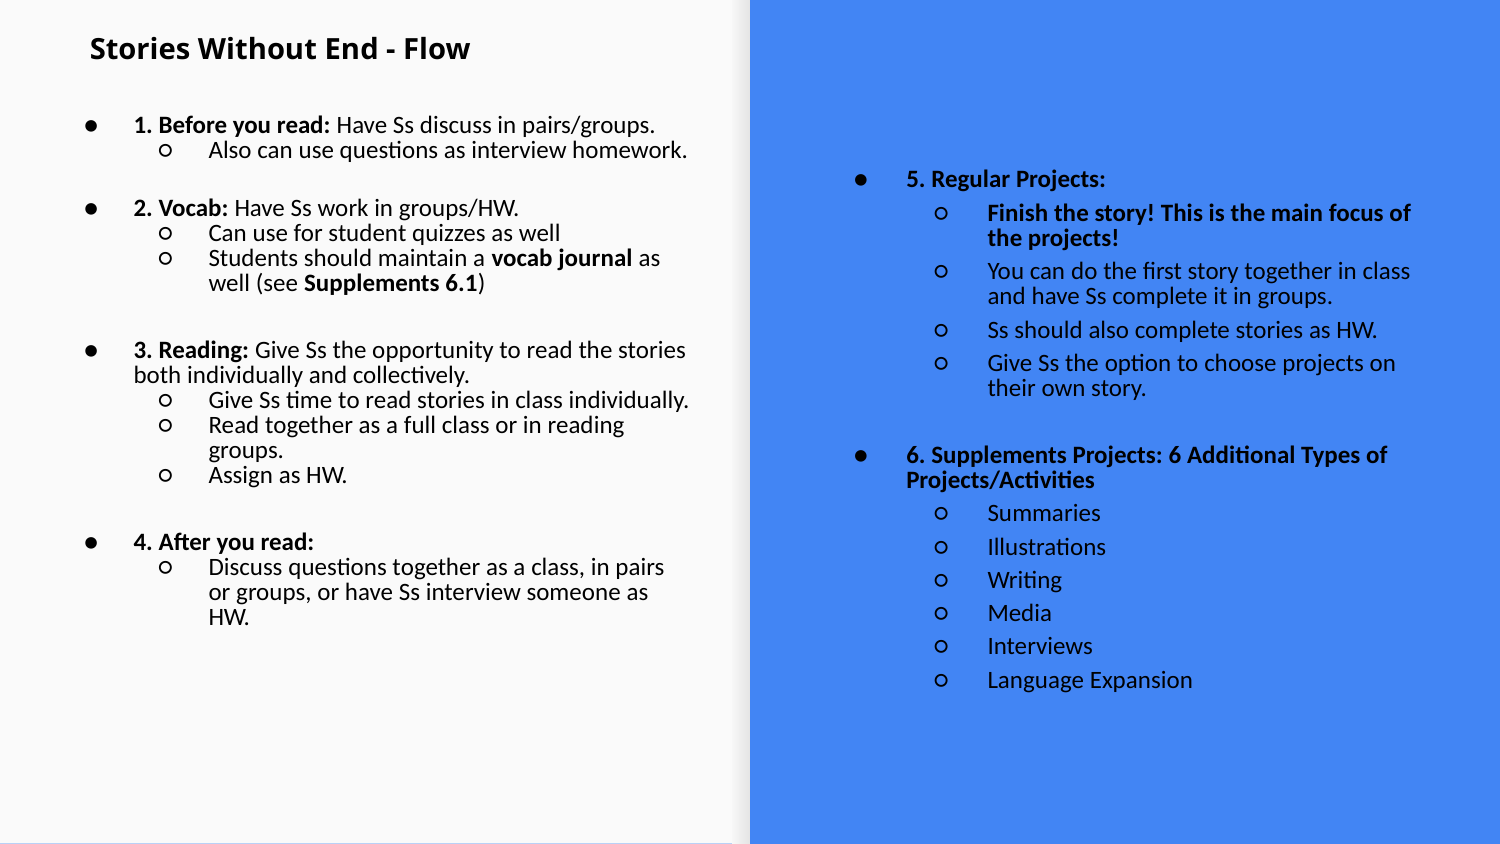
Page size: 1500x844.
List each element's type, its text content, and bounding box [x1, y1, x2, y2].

title 1. Before you read: Have Ss discuss in pairs/groups. Also can use questions as interview homework. 2. Vocab: Have Ss work in groups/HW. Can use for student quizzes as well Students should maintain a vocab journal as well (see Supplements 6.1) 3. Reading: Give Ss the opportunity to read the stories both individually and collectively. Give Ss time to read stories in class individually. Read together as a full class or in reading groups. Assign as HW. 4. After you read: Discuss questions together as a class, in pairs or groups, or have Ss interview someone as HW. [43, 46, 708, 828]
text_box Stories Without End - Flow [74, 15, 1340, 81]
list 5. Regular Projects: Finish the story! This is the main focus of the projects! You can do the first story together in class and have Ss complete it in groups. Ss should also complete stories as HW. Give Ss the option to choose projects on their own story. 6. Supplements Projects: 6 Additional Types of Projects/Activities Summaries Illustrations Writing Media Interviews Language Expansion [810, 122, 1440, 768]
